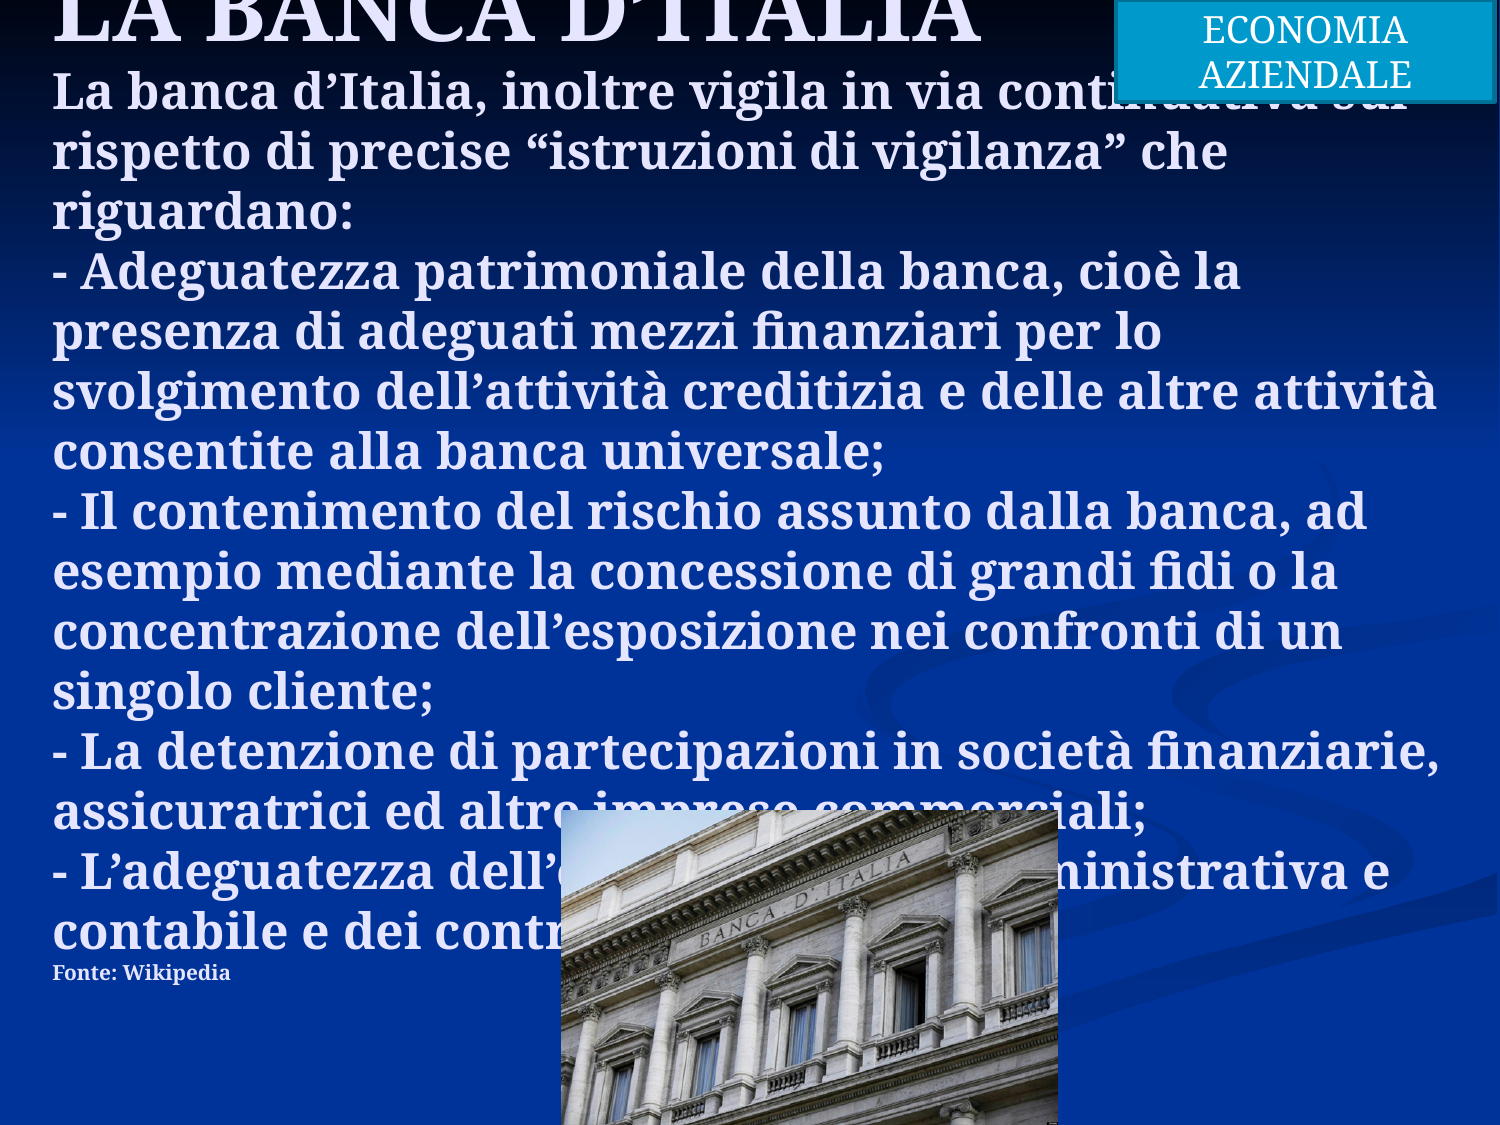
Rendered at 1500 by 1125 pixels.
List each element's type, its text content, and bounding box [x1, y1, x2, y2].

text_box ECONOMIA AZIENDALE [1114, 0, 1497, 104]
title LA BANCA D’ITALIA La banca d’Italia, inoltre vigila in via continuativa sul rispetto di precise “istruzioni di vigilanza” che riguardano: - Adeguatezza patrimoniale della banca, cioè la presenza di adeguati mezzi finanziari per lo svolgimento dell’attività creditizia e delle altre attività consentite alla banca universale; - Il contenimento del rischio assunto dalla banca, ad esempio mediante la concessione di grandi fidi o la concentrazione dell’esposizione nei confronti di un singolo cliente; - La detenzione di partecipazioni in società finanziarie, assicuratrici ed altre imprese commerciali; - L’adeguatezza dell’organizzazione amministrativa e contabile e dei controlli interni. Fonte: Wikipedia [37, 373, 1496, 561]
picture [560, 810, 1058, 1125]
